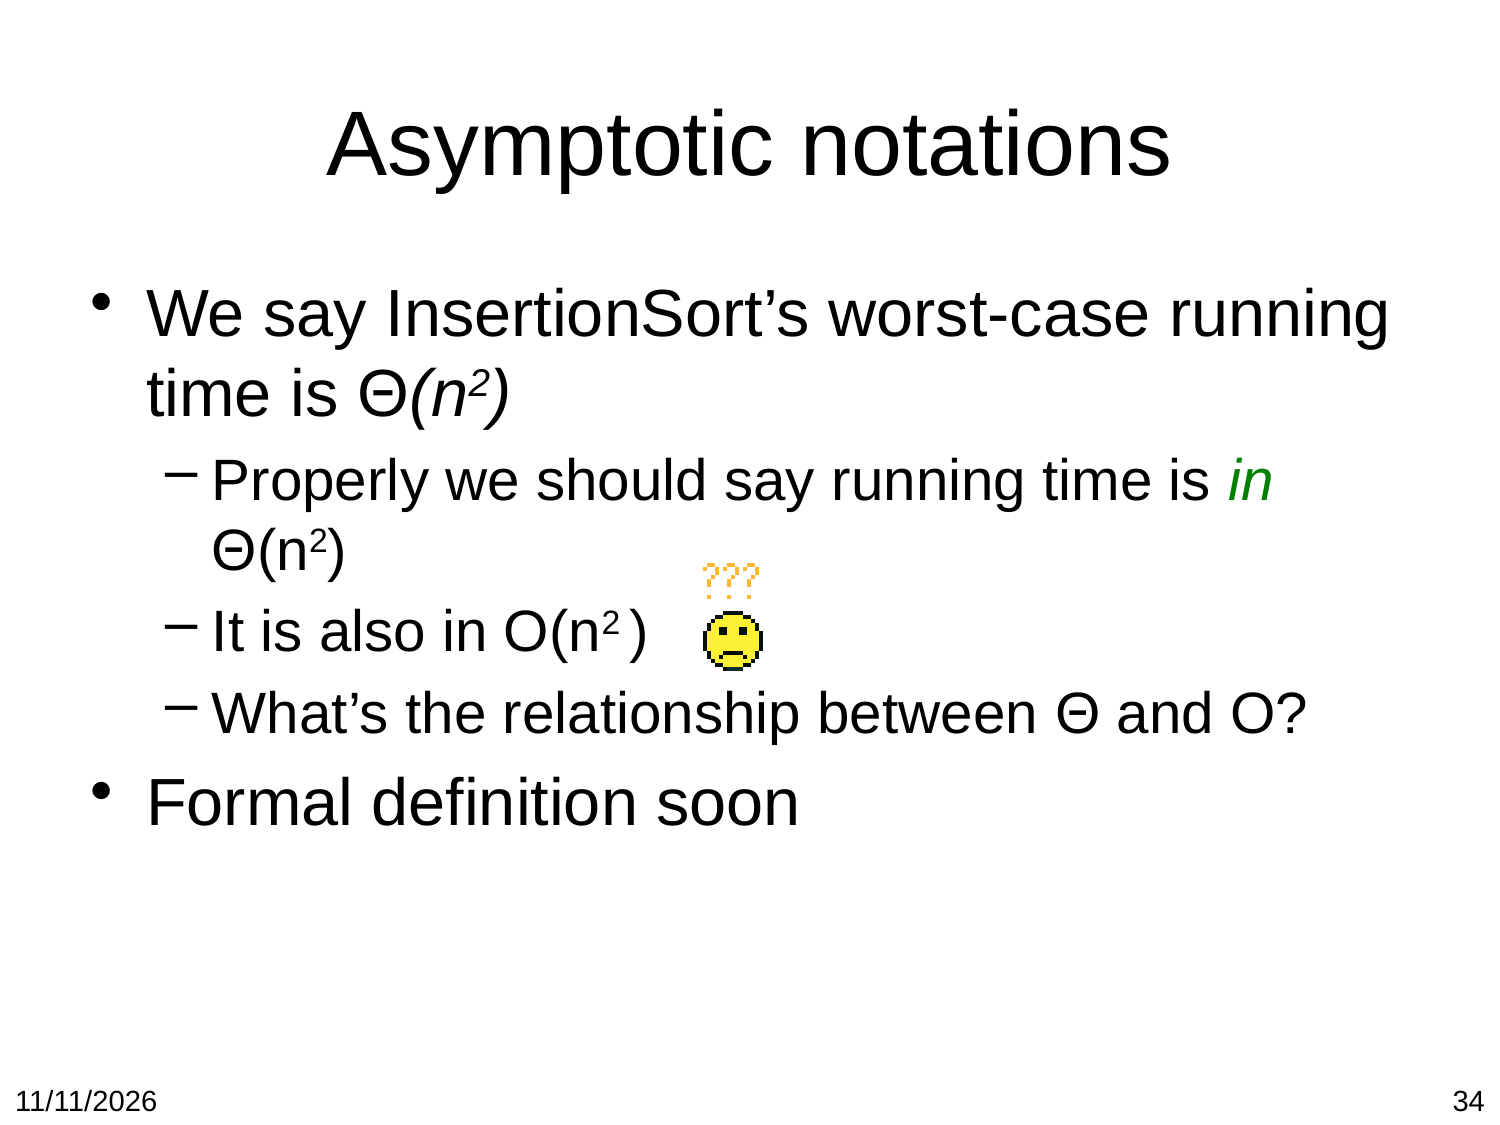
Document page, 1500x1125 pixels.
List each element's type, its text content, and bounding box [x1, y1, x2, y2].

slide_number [0, 1074, 351, 1125]
slide_number 34 [1149, 1074, 1500, 1125]
list We say InsertionSort’s worst-case running time is Θ(n2) Properly we should say running time is in Θ(n2) It is also in O(n2 ) What’s the relationship between Θ and O? Formal definition soon [74, 262, 1426, 1006]
title Asymptotic notations [74, 44, 1426, 233]
picture [699, 512, 768, 679]
